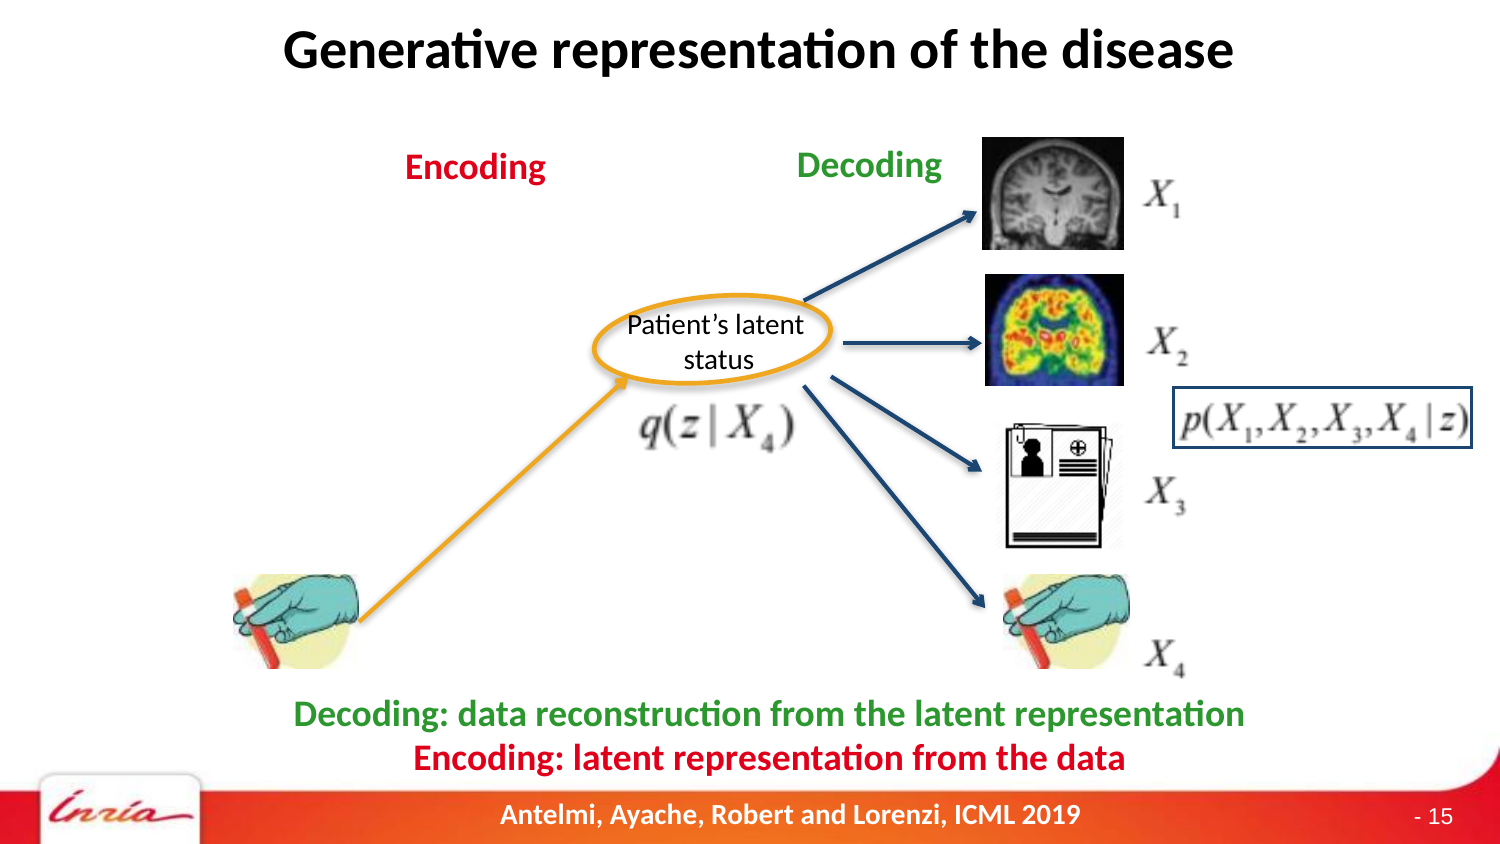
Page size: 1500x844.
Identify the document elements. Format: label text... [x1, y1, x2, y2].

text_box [1141, 313, 1192, 370]
text_box Generative representation of the disease [0, 4, 1500, 146]
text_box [358, 376, 629, 623]
picture [984, 273, 1124, 386]
picture [0, 710, 1500, 844]
text_box Decoding [782, 132, 958, 193]
slide_number - 15 [1413, 798, 1500, 832]
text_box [1174, 389, 1471, 446]
picture [232, 574, 360, 670]
text_box Decoding: data reconstruction from the latent representation [238, 681, 1302, 725]
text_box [1137, 165, 1185, 222]
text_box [1137, 626, 1188, 682]
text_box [830, 376, 983, 384]
text_box Encoding: latent representation from the data [238, 725, 1302, 786]
text_box Antelmi, Ayache, Robert and Lorenzi, ICML 2019 [220, 788, 1361, 838]
text_box Encoding [390, 134, 561, 195]
picture [995, 421, 1124, 551]
text_box Patient’s latent status [593, 297, 839, 383]
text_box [633, 387, 800, 458]
picture [1002, 574, 1130, 670]
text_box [803, 385, 986, 609]
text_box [803, 211, 978, 301]
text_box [1139, 462, 1190, 519]
picture [981, 137, 1124, 250]
